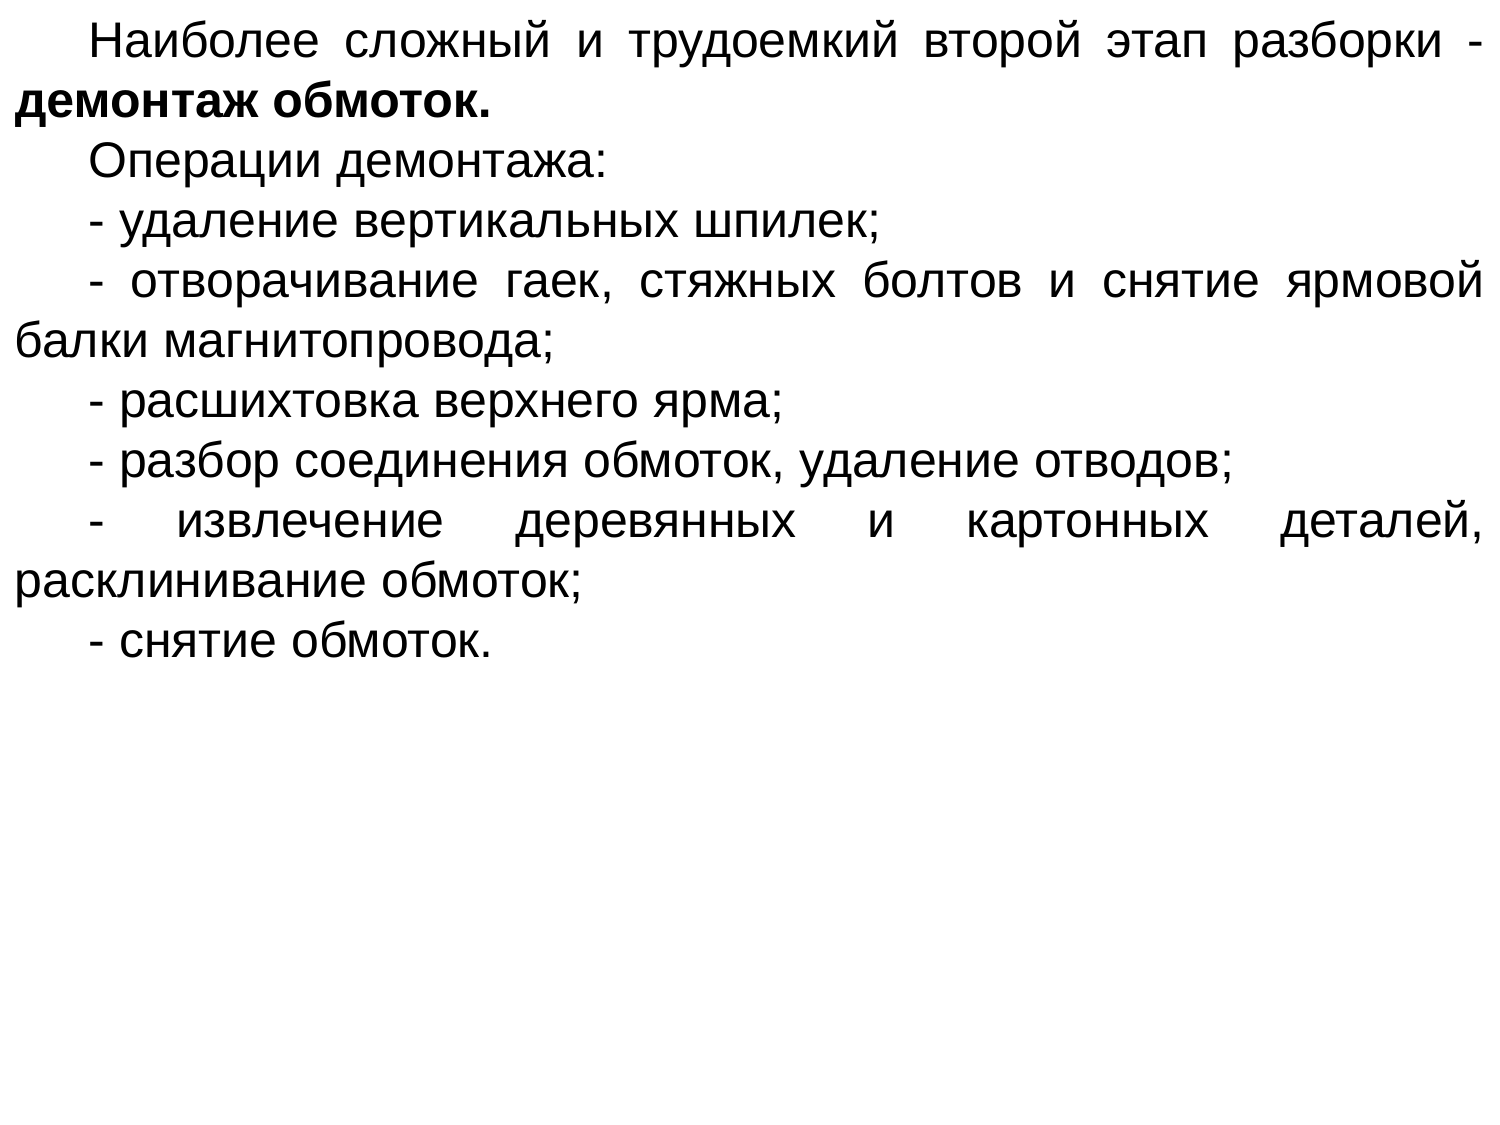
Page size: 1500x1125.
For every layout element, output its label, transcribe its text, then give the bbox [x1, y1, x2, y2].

text_box Наиболее сложный и трудоемкий второй этап разборки - демонтаж обмоток. Операции демонтажа: - удаление вертикальных шпилек; - отворачивание гаек, стяжных болтов и снятие ярмовой балки магнитопровода; - расшихтовка верхнего ярма; - разбор соединения обмоток, удаление отводов; - извлечение деревянных и картонных деталей, расклинивание обмоток; - снятие обмоток. [0, 0, 1500, 675]
